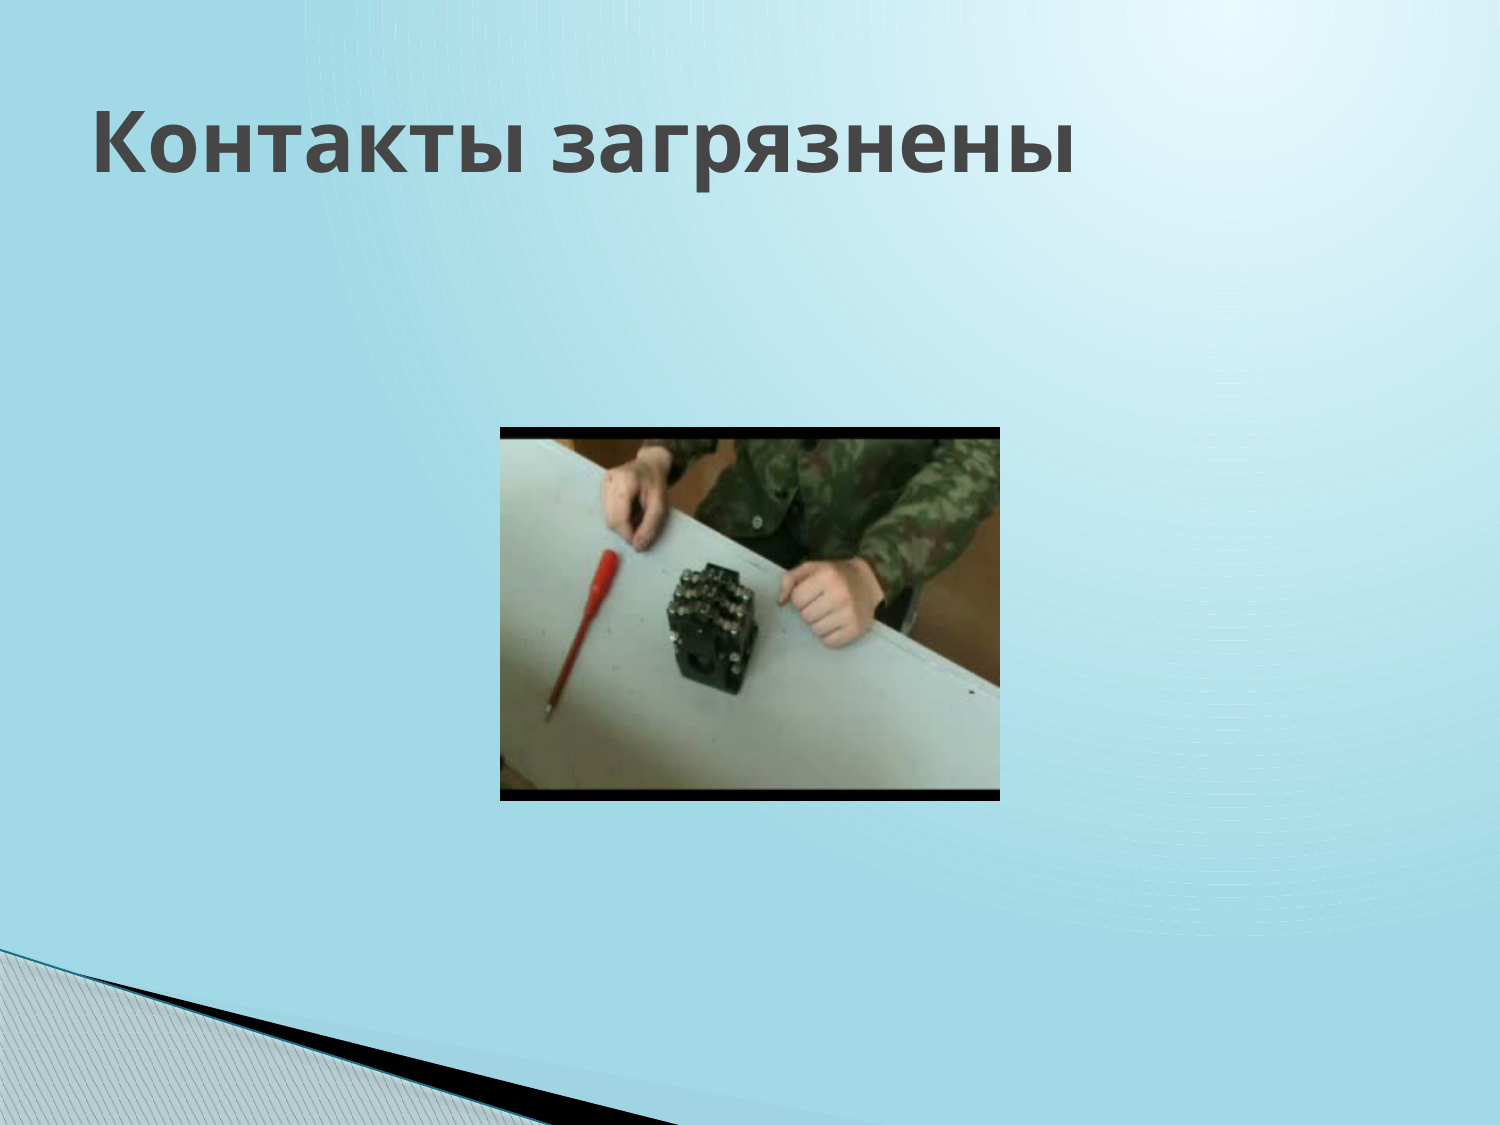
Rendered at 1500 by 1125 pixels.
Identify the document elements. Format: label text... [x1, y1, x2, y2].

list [499, 426, 1001, 802]
title Контакты загрязнены [75, 45, 1425, 233]
